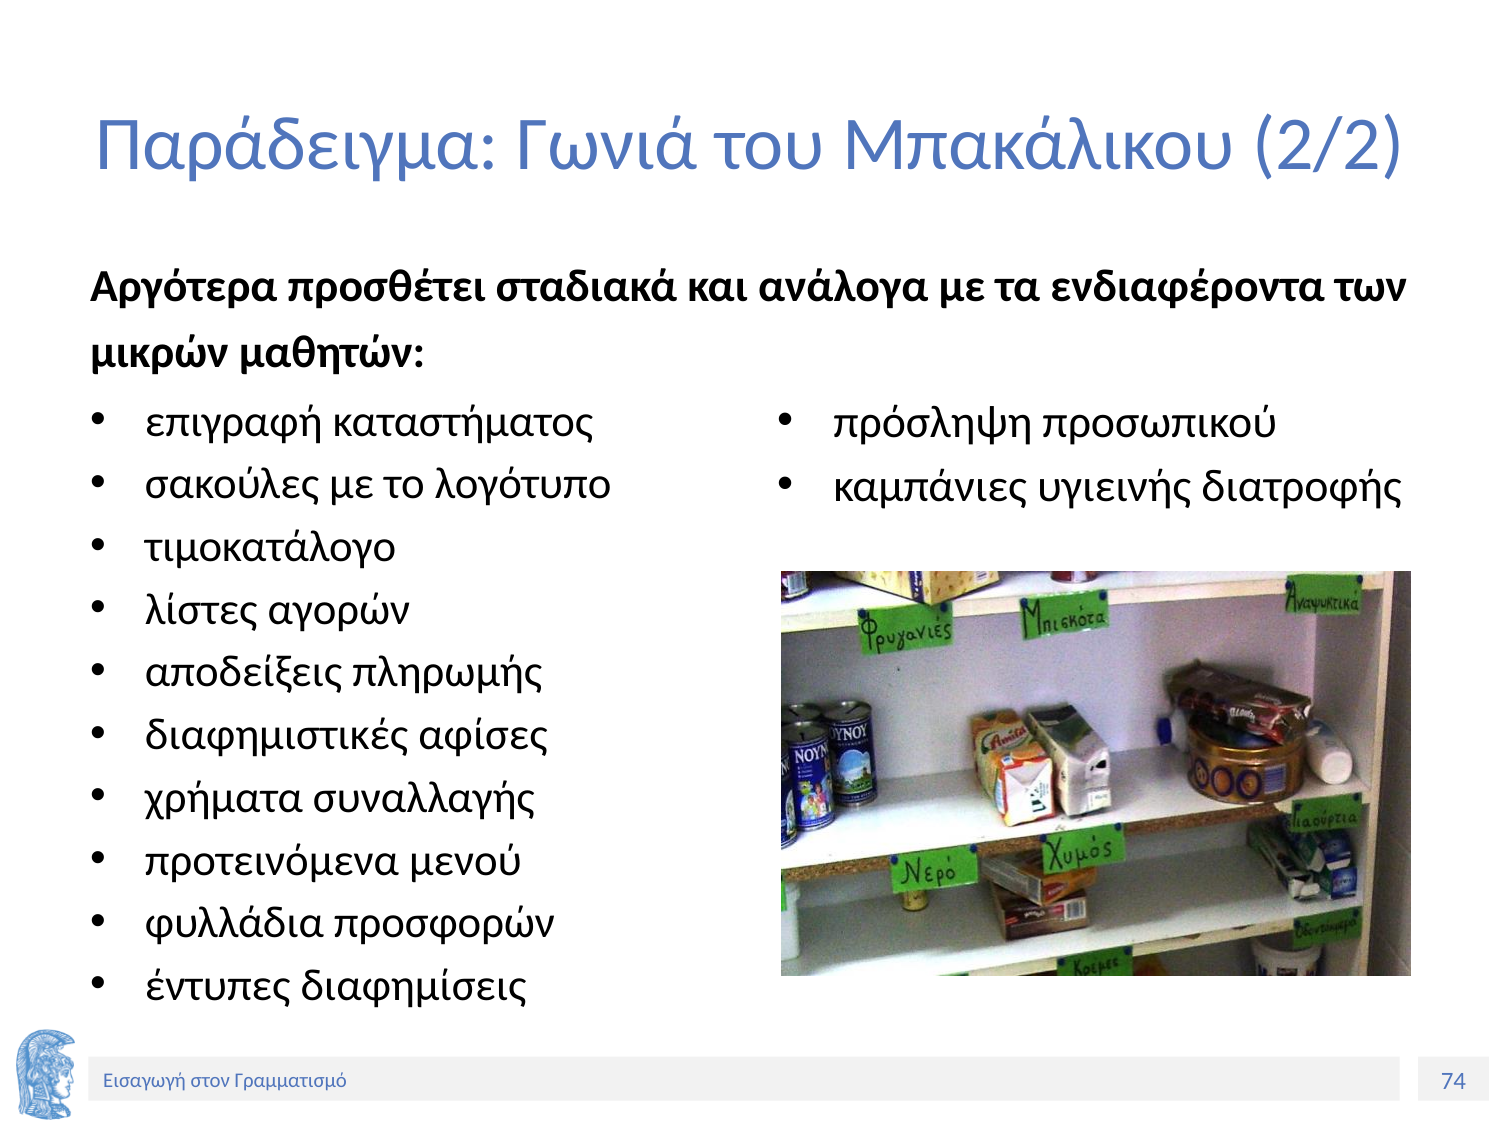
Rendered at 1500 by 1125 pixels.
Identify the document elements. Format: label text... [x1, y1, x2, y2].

list πρόσληψη προσωπικού καμπάνιες υγιεινής διατροφής [761, 383, 1425, 1021]
list Αργότερα προσθέτει σταδιακά και ανάλογα με τα ενδιαφέροντα των μικρών μαθητών: [75, 255, 1447, 384]
list επιγραφή καταστήματος σακούλες με το λογότυπο τιμοκατάλογο λίστες αγορών αποδείξεις πληρωμής διαφημιστικές αφίσες χρήματα συναλλαγής προτεινόμενα μενού φυλλάδια προσφορών έντυπες διαφημίσεις [75, 383, 738, 1021]
picture [9, 1026, 81, 1120]
picture [780, 571, 1411, 977]
title Παράδειγμα: Γωνιά του Μπακάλικου (2/2) [75, 45, 1425, 233]
